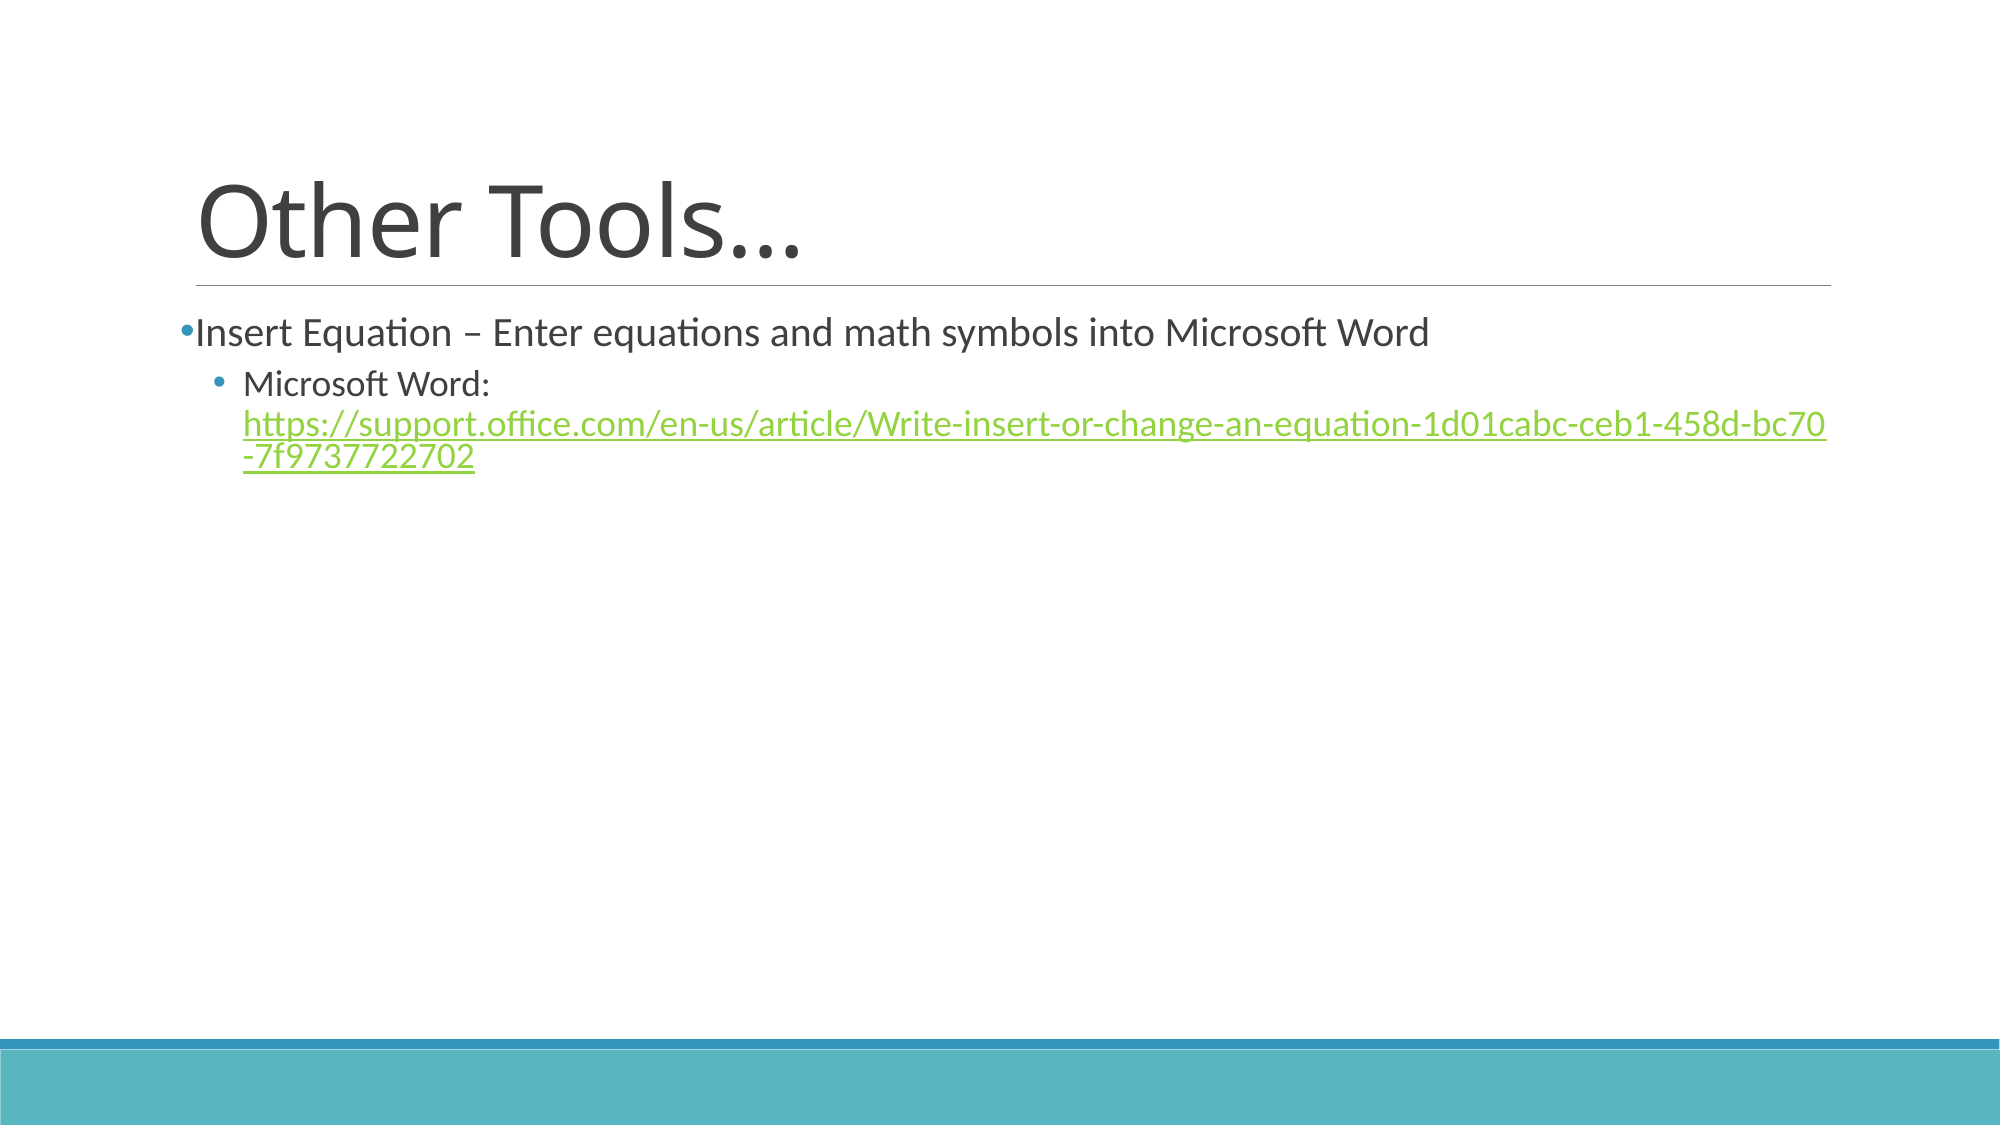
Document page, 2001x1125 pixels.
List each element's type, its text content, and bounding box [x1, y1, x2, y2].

list Insert Equation – Enter equations and math symbols into Microsoft Word Microsoft Word: https://support.office.com/en-us/article/Write-insert-or-change-an-equation-1d01cabc-ceb1-458d-bc70-7f9737722702 [180, 302, 1830, 963]
title Other Tools… [180, 47, 1830, 285]
